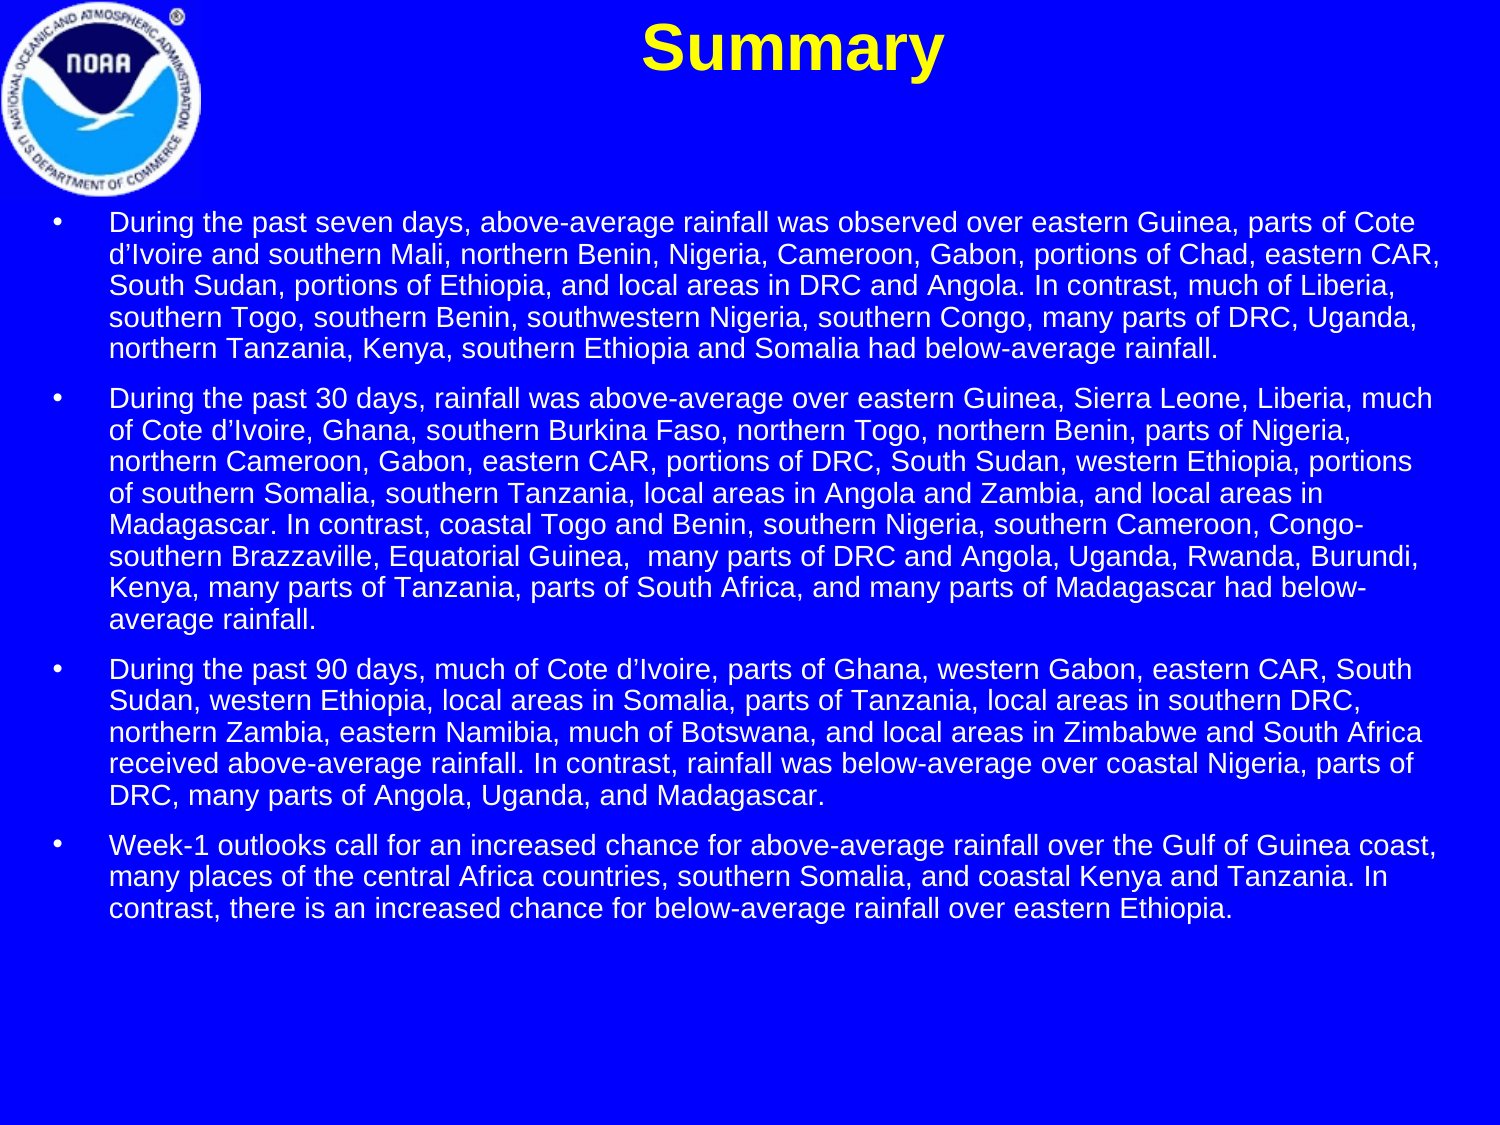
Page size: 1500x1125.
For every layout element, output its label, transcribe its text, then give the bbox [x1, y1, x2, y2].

title Summary [200, 0, 1388, 100]
list During the past seven days, above-average rainfall was observed over eastern Guinea, parts of Cote d’Ivoire and southern Mali, northern Benin, Nigeria, Cameroon, Gabon, portions of Chad, eastern CAR, South Sudan, portions of Ethiopia, and local areas in DRC and Angola. In contrast, much of Liberia, southern Togo, southern Benin, southwestern Nigeria, southern Congo, many parts of DRC, Uganda, northern Tanzania, Kenya, southern Ethiopia and Somalia had below-average rainfall. During the past 30 days, rainfall was above-average over eastern Guinea, Sierra Leone, Liberia, much of Cote d’Ivoire, Ghana, southern Burkina Faso, northern Togo, northern Benin, parts of Nigeria, northern Cameroon, Gabon, eastern CAR, portions of DRC, South Sudan, western Ethiopia, portions of southern Somalia, southern Tanzania, local areas in Angola and Zambia, and local areas in Madagascar. In contrast, coastal Togo and Benin, southern Nigeria, southern Cameroon, Congo-southern Brazzaville, Equatorial Guinea, many parts of DRC and Angola, Uganda, Rwanda, Burundi, Kenya, many parts of Tanzania, parts of South Africa, and many parts of Madagascar had below-average rainfall. During the past 90 days, much of Cote d’Ivoire, parts of Ghana, western Gabon, eastern CAR, South Sudan, western Ethiopia, local areas in Somalia, parts of Tanzania, local areas in southern DRC, northern Zambia, eastern Namibia, much of Botswana, and local areas in Zimbabwe and South Africa received above-average rainfall. In contrast, rainfall was below-average over coastal Nigeria, parts of DRC, many parts of Angola, Uganda, and Madagascar. Week-1 outlooks call for an increased chance for above-average rainfall over the Gulf of Guinea coast, many places of the central Africa countries, southern Somalia, and coastal Kenya and Tanzania. In contrast, there is an increased chance for below-average rainfall over eastern Ethiopia. [37, 199, 1463, 1113]
picture [0, 0, 200, 200]
